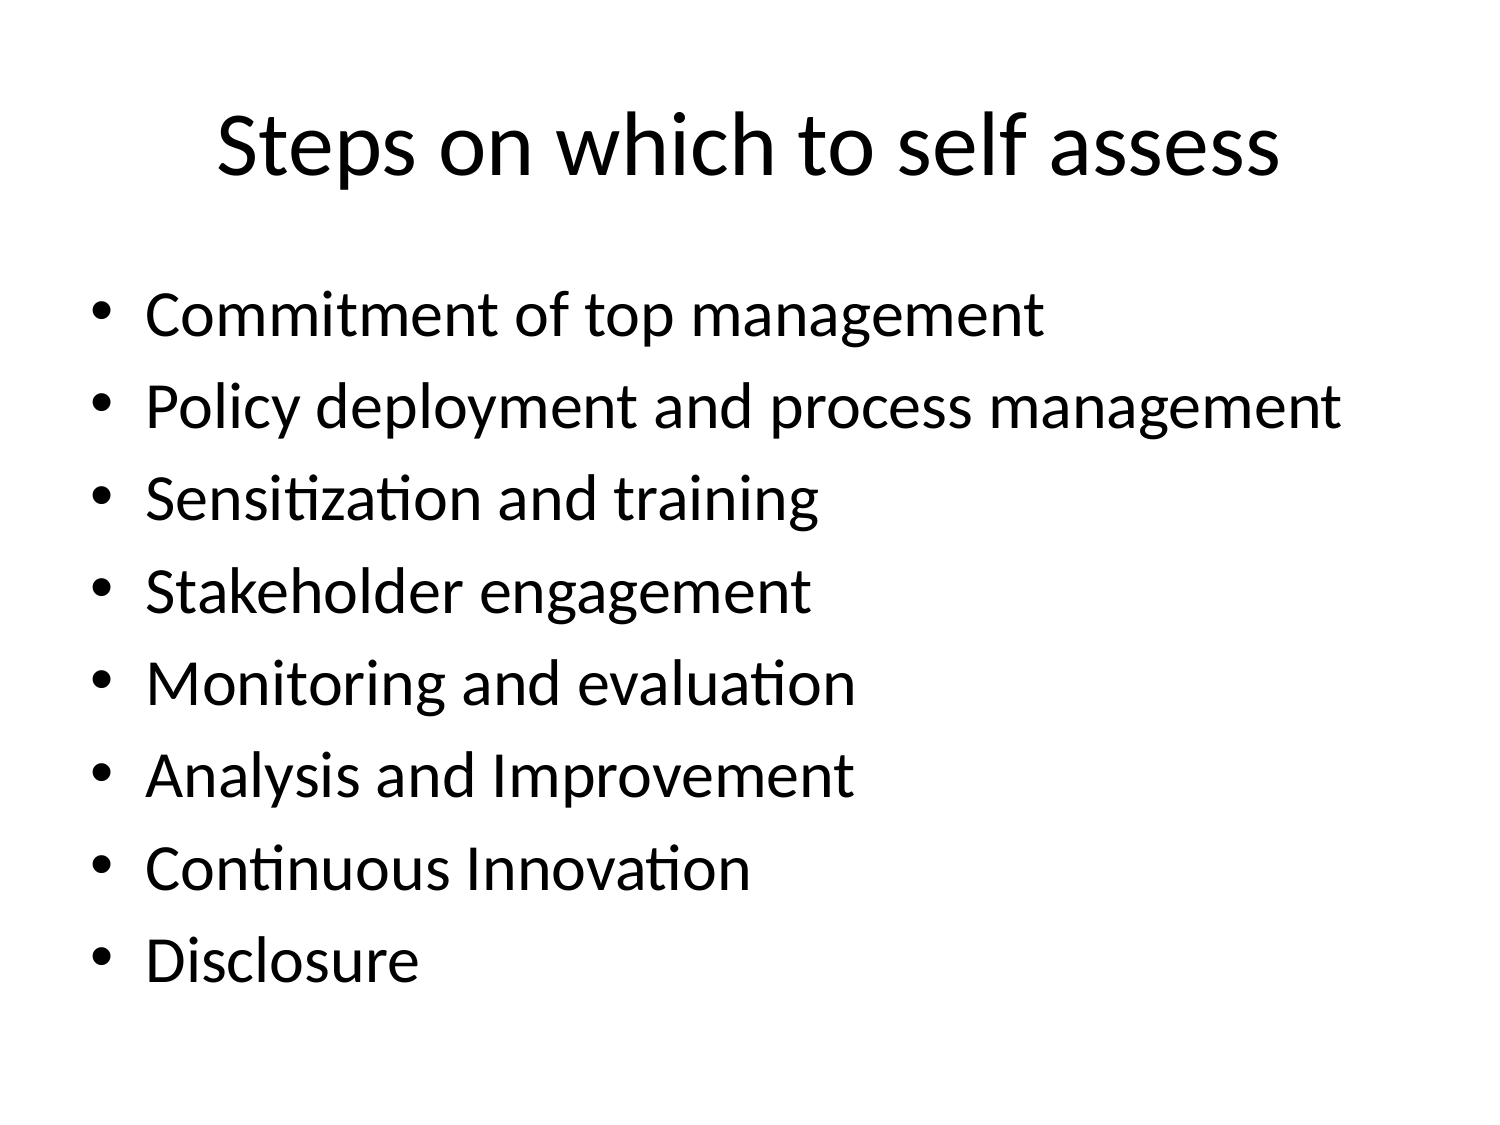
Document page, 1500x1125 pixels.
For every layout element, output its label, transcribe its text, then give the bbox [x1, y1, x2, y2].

list Commitment of top management Policy deployment and process management Sensitization and training Stakeholder engagement Monitoring and evaluation Analysis and Improvement Continuous Innovation Disclosure [75, 262, 1425, 1005]
title Steps on which to self assess [75, 45, 1425, 233]
